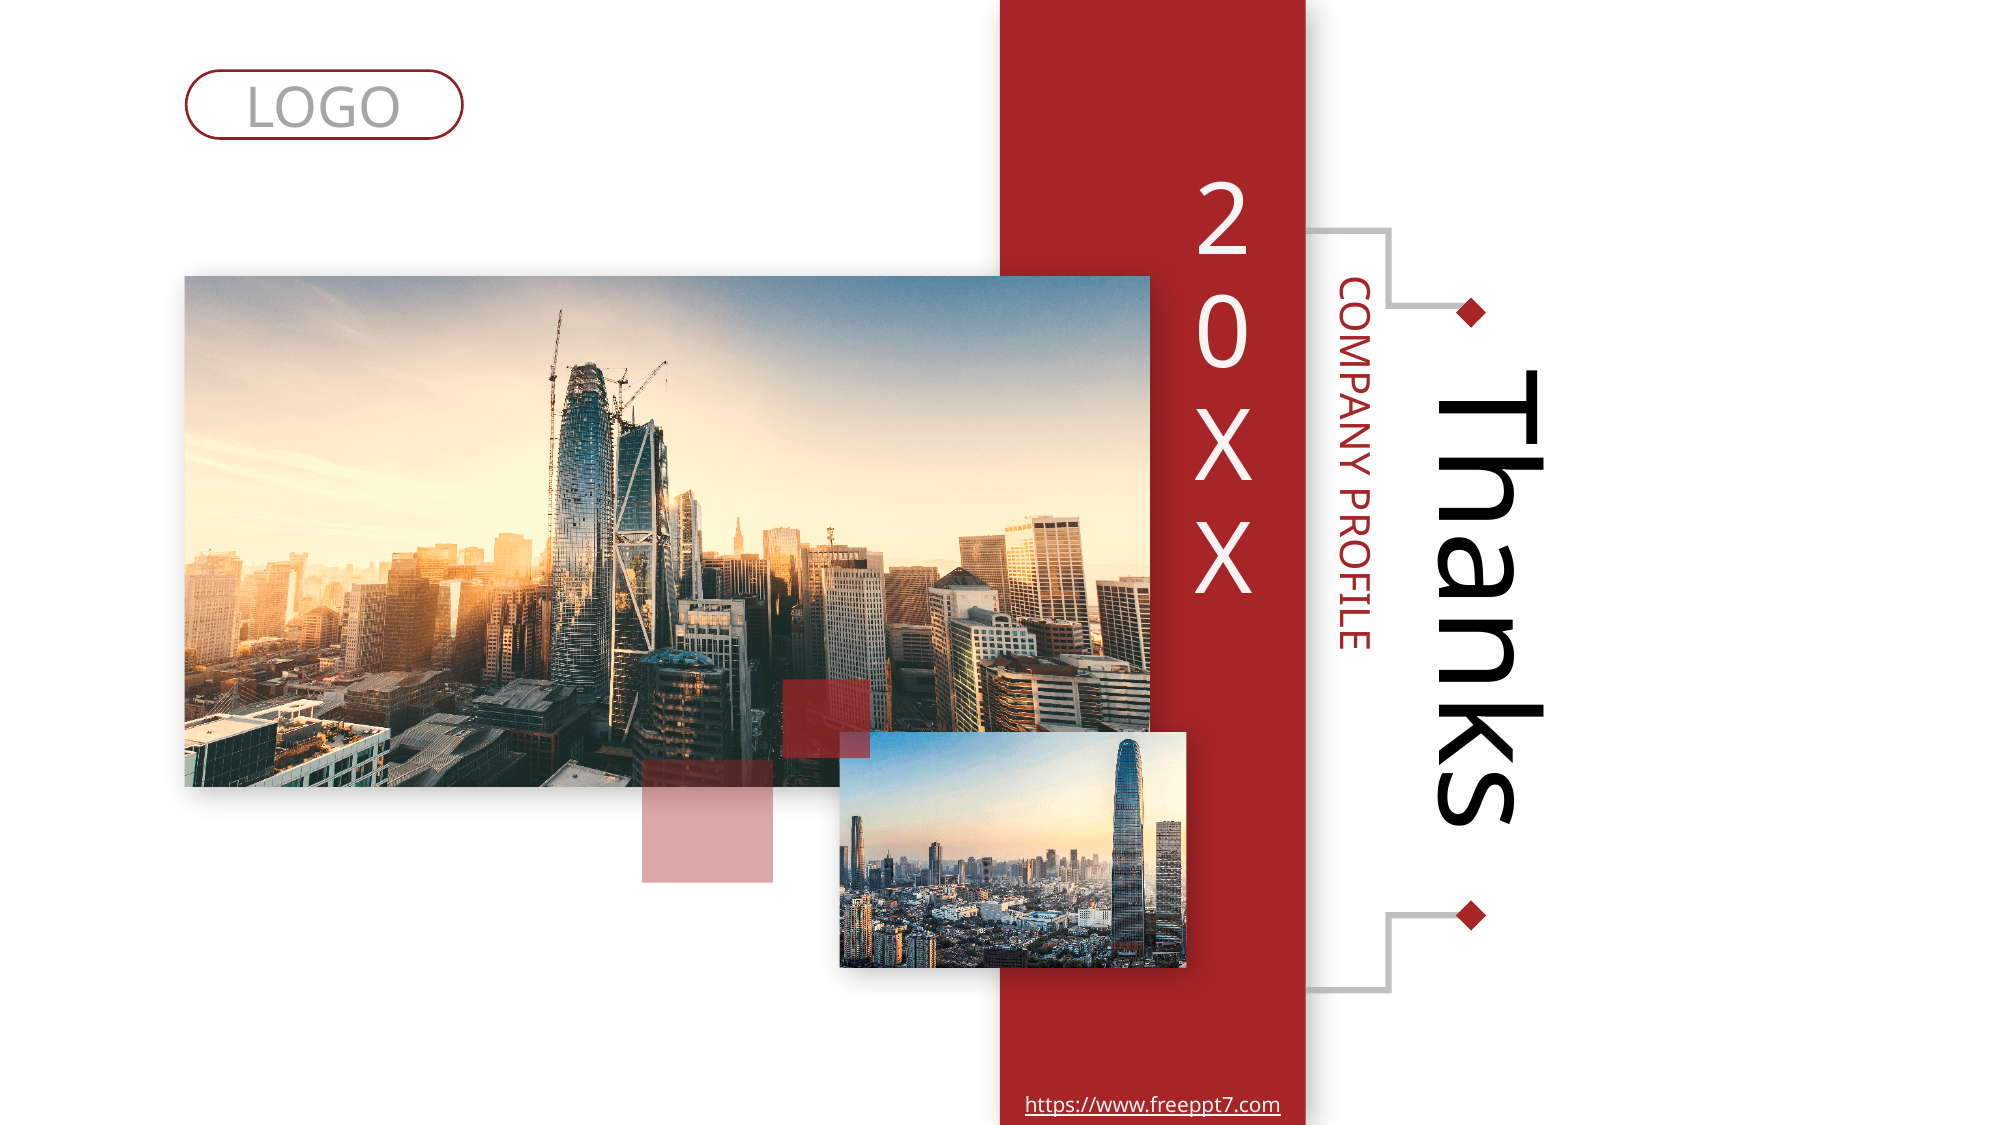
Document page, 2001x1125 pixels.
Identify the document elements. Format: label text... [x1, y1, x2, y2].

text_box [1180, 146, 1270, 623]
text_box Thanks [1387, 347, 1585, 855]
text_box COMPANY PROFILE [1324, 324, 1390, 733]
text_box https://www.freeppt7.com [728, 1084, 1577, 1125]
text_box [1305, 904, 1482, 991]
text_box [782, 678, 871, 759]
text_box [184, 276, 1151, 787]
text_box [1305, 230, 1482, 324]
text_box [641, 759, 774, 884]
text_box LOGO [185, 69, 464, 140]
text_box [839, 732, 1188, 968]
text_box [999, 0, 1307, 1084]
